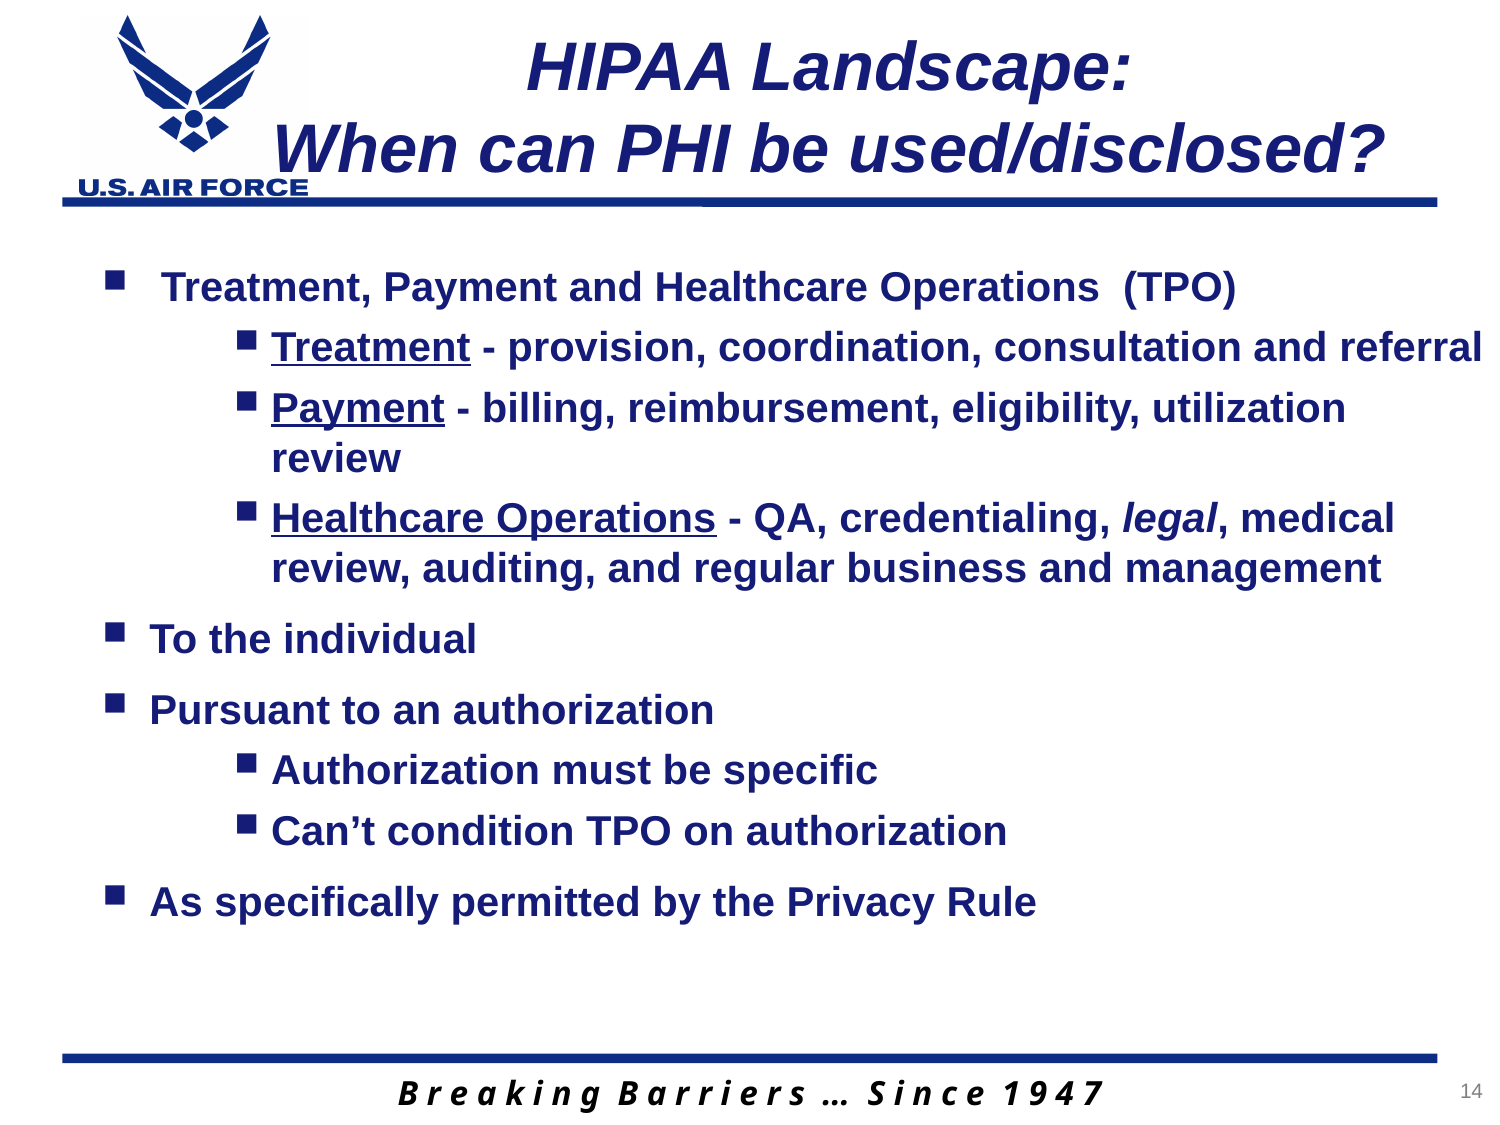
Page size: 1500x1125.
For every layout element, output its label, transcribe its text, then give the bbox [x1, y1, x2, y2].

slide_number 14 [1310, 1070, 1499, 1121]
title HIPAA Landscape: When can PHI be used/disclosed? [205, 9, 1456, 198]
list Treatment, Payment and Healthcare Operations (TPO) Treatment - provision, coordination, consultation and referral Payment - billing, reimbursement, eligibility, utilization review Healthcare Operations - QA, credentialing, legal, medical review, auditing, and regular business and management To the individual Pursuant to an authorization Authorization must be specific Can’t condition TPO on authorization As specifically permitted by the Privacy Rule [87, 251, 1500, 962]
picture [79, 15, 205, 196]
